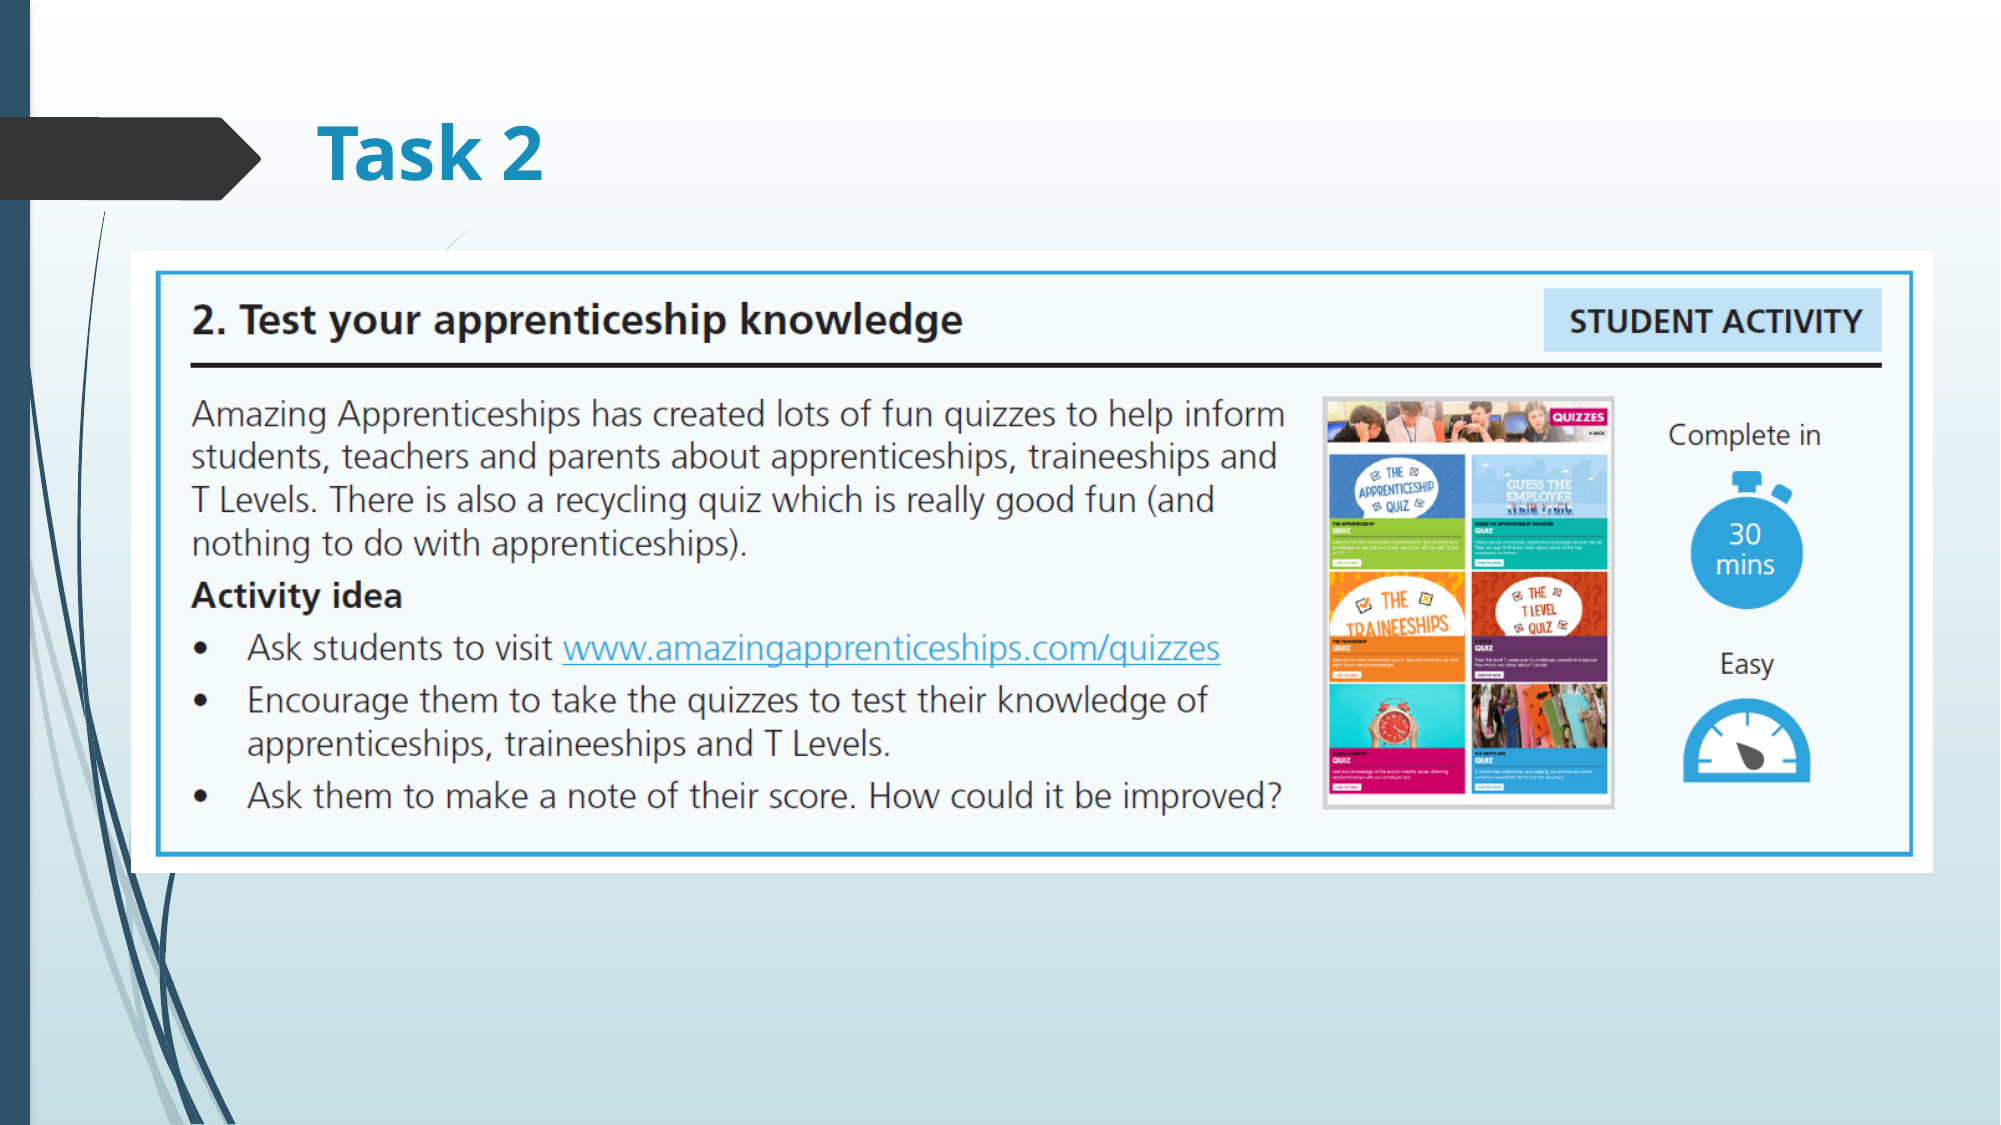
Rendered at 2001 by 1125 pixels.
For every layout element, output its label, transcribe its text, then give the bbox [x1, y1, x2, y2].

picture [130, 251, 1934, 874]
title Task 2 [301, 97, 1763, 249]
